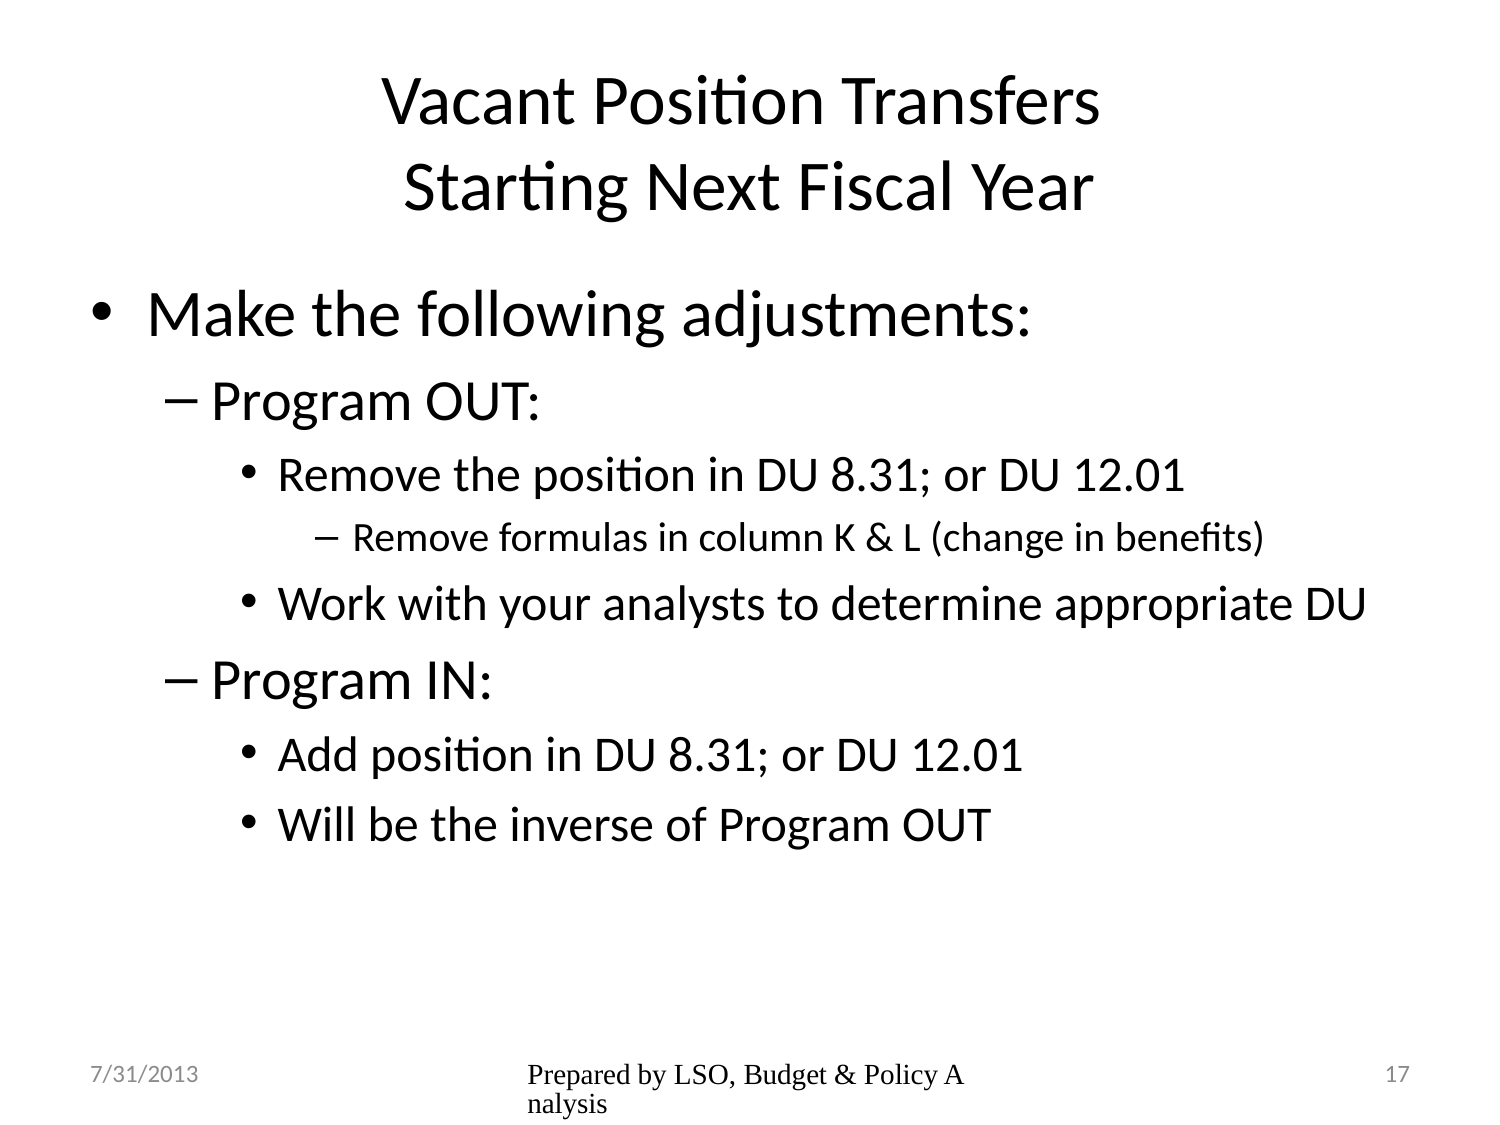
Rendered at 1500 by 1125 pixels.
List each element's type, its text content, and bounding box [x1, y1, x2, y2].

title Vacant Position Transfers Starting Next Fiscal Year [75, 45, 1425, 233]
footer Prepared by LSO, Budget & Policy Analysis [512, 1042, 988, 1103]
slide_number 17 [1074, 1042, 1425, 1103]
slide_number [75, 1042, 425, 1103]
list Make the following adjustments: Program OUT: Remove the position in DU 8.31; or DU 12.01 Remove formulas in column K & L (change in benefits) Work with your analysts to determine appropriate DU Program IN: Add position in DU 8.31; or DU 12.01 Will be the inverse of Program OUT [75, 262, 1425, 1005]
